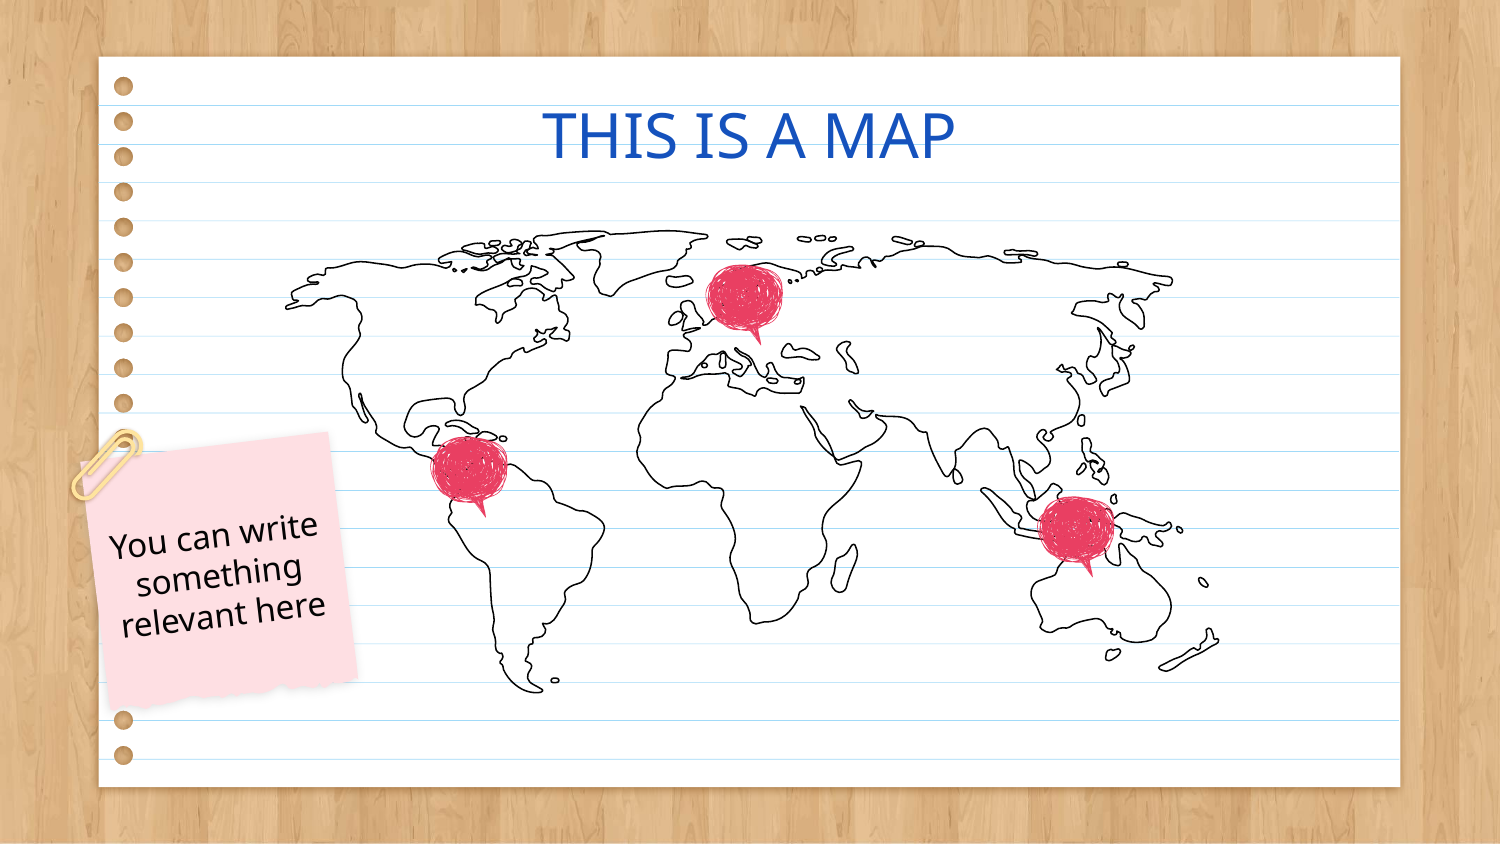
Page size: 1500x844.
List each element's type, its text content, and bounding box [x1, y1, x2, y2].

picture [0, 0, 1500, 844]
title THIS IS A MAP [146, 81, 1354, 186]
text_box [63, 426, 359, 711]
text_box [284, 230, 1220, 693]
